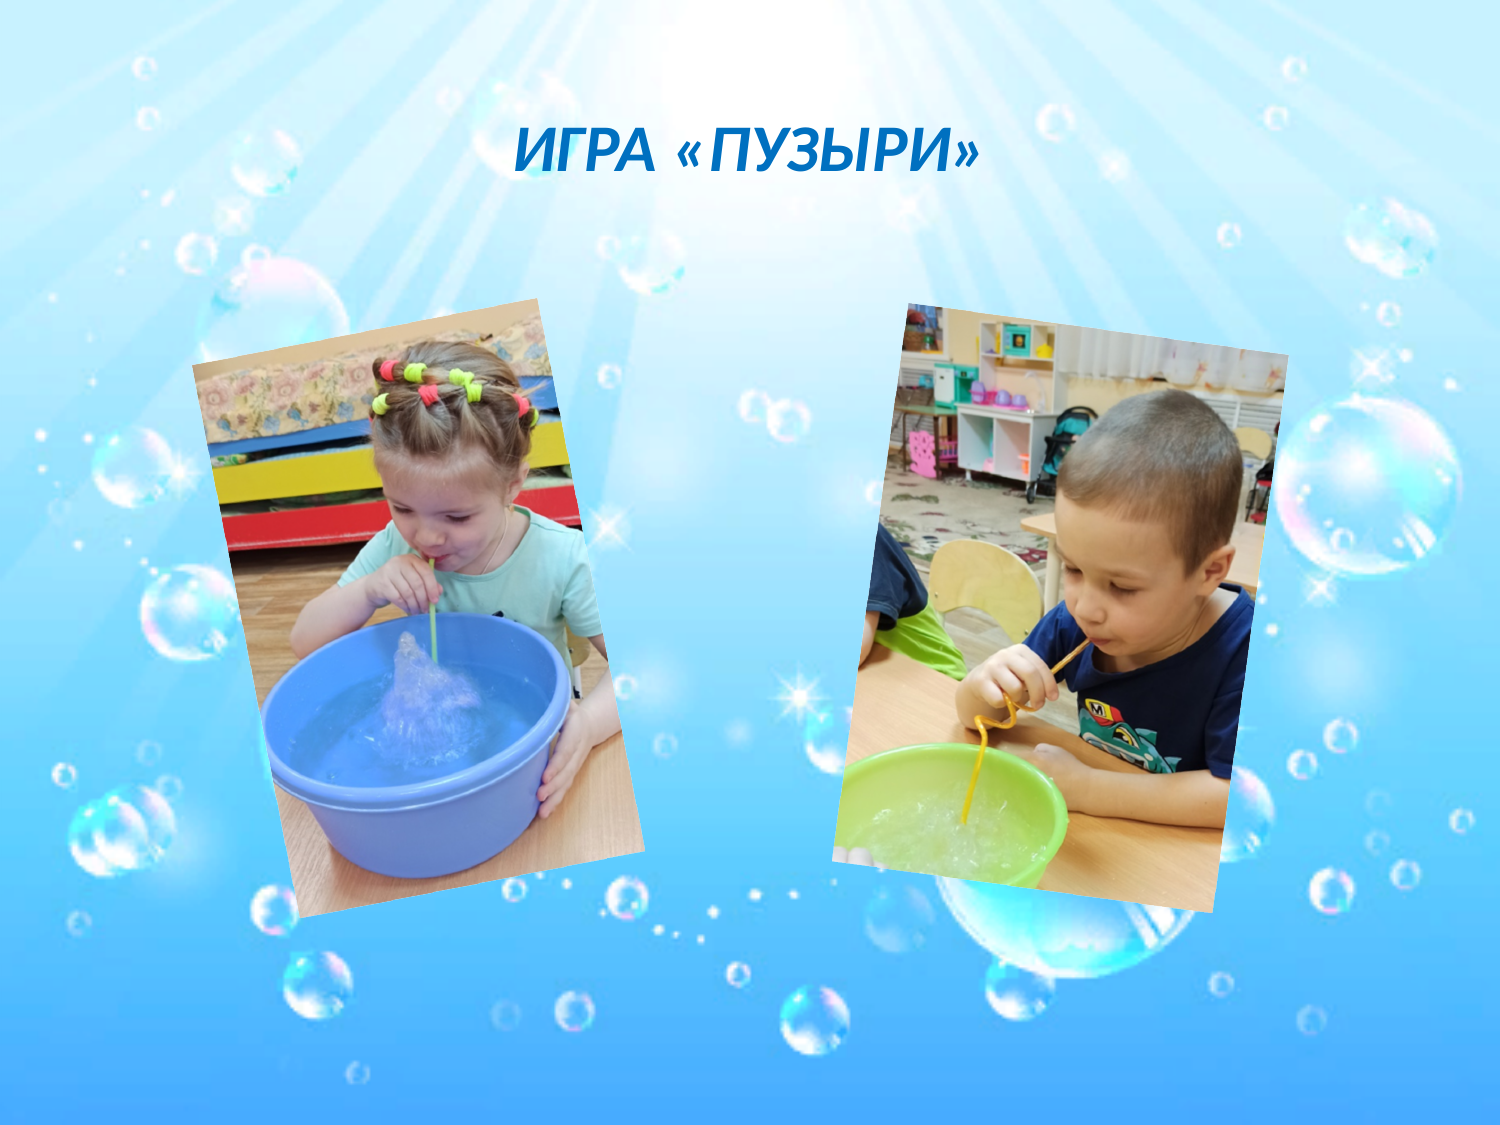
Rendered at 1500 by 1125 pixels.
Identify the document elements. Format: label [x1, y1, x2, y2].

list [241, 325, 595, 890]
picture [0, 0, 1500, 1125]
